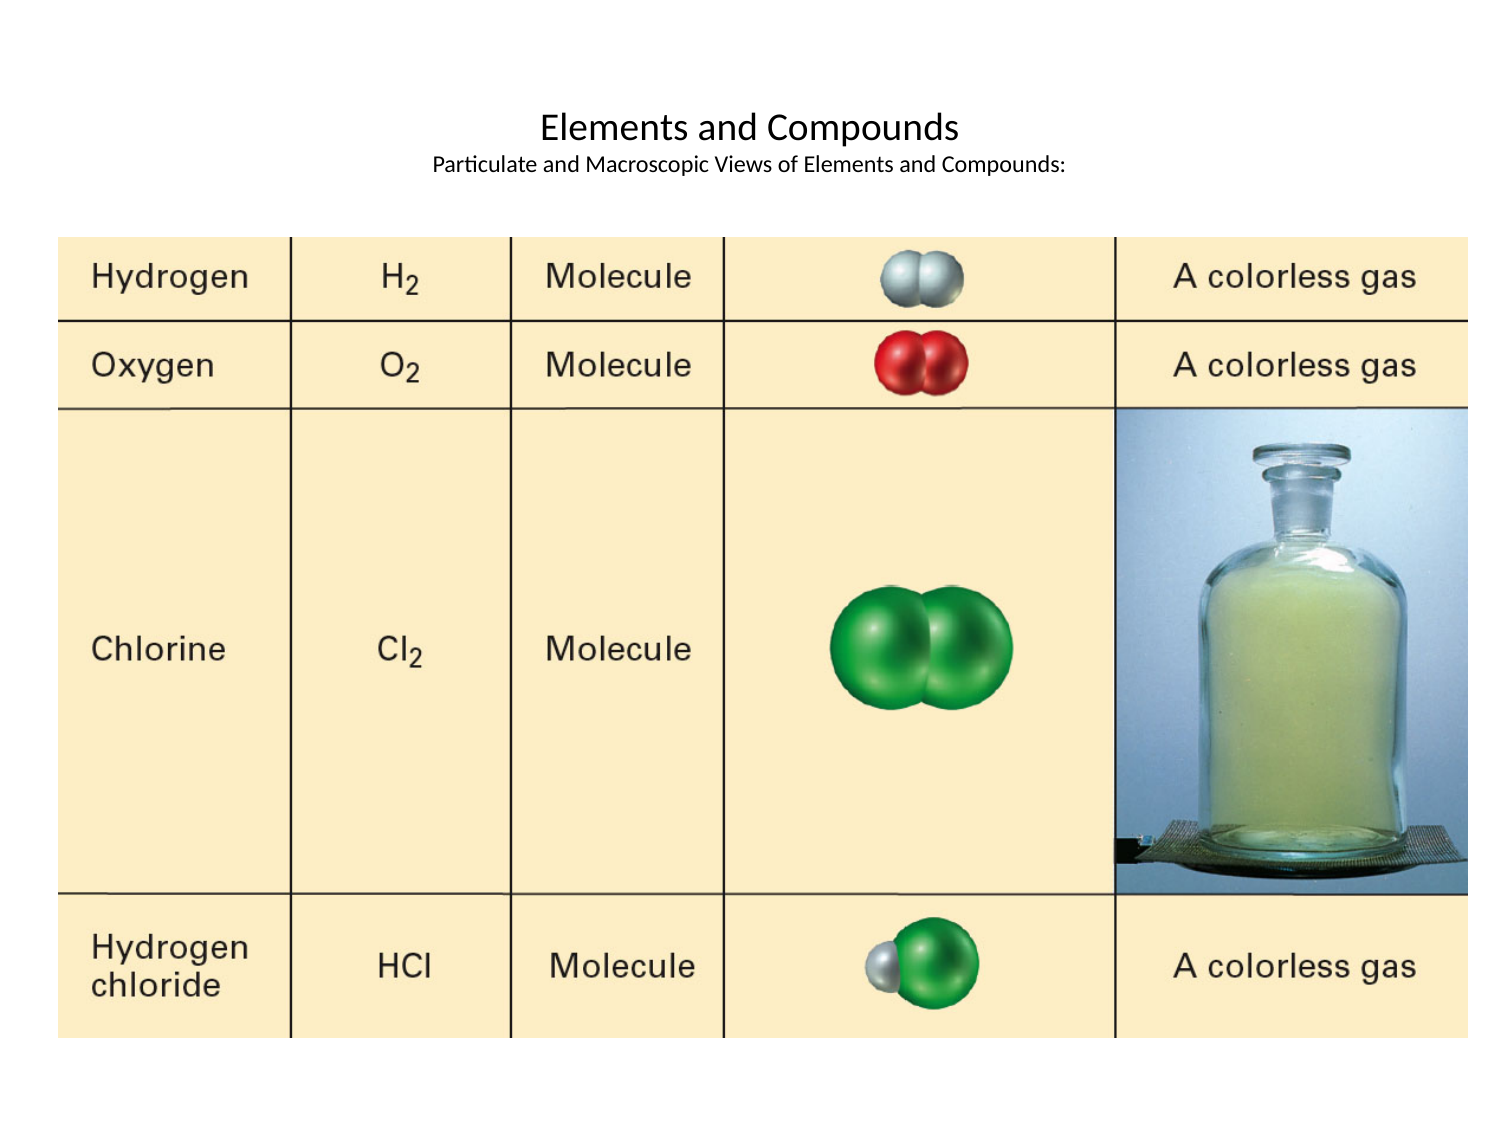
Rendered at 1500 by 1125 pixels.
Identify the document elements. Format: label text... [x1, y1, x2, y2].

picture [58, 237, 1468, 1038]
title Elements and Compounds Particulate and Macroscopic Views of Elements and Compounds: [75, 45, 1425, 233]
